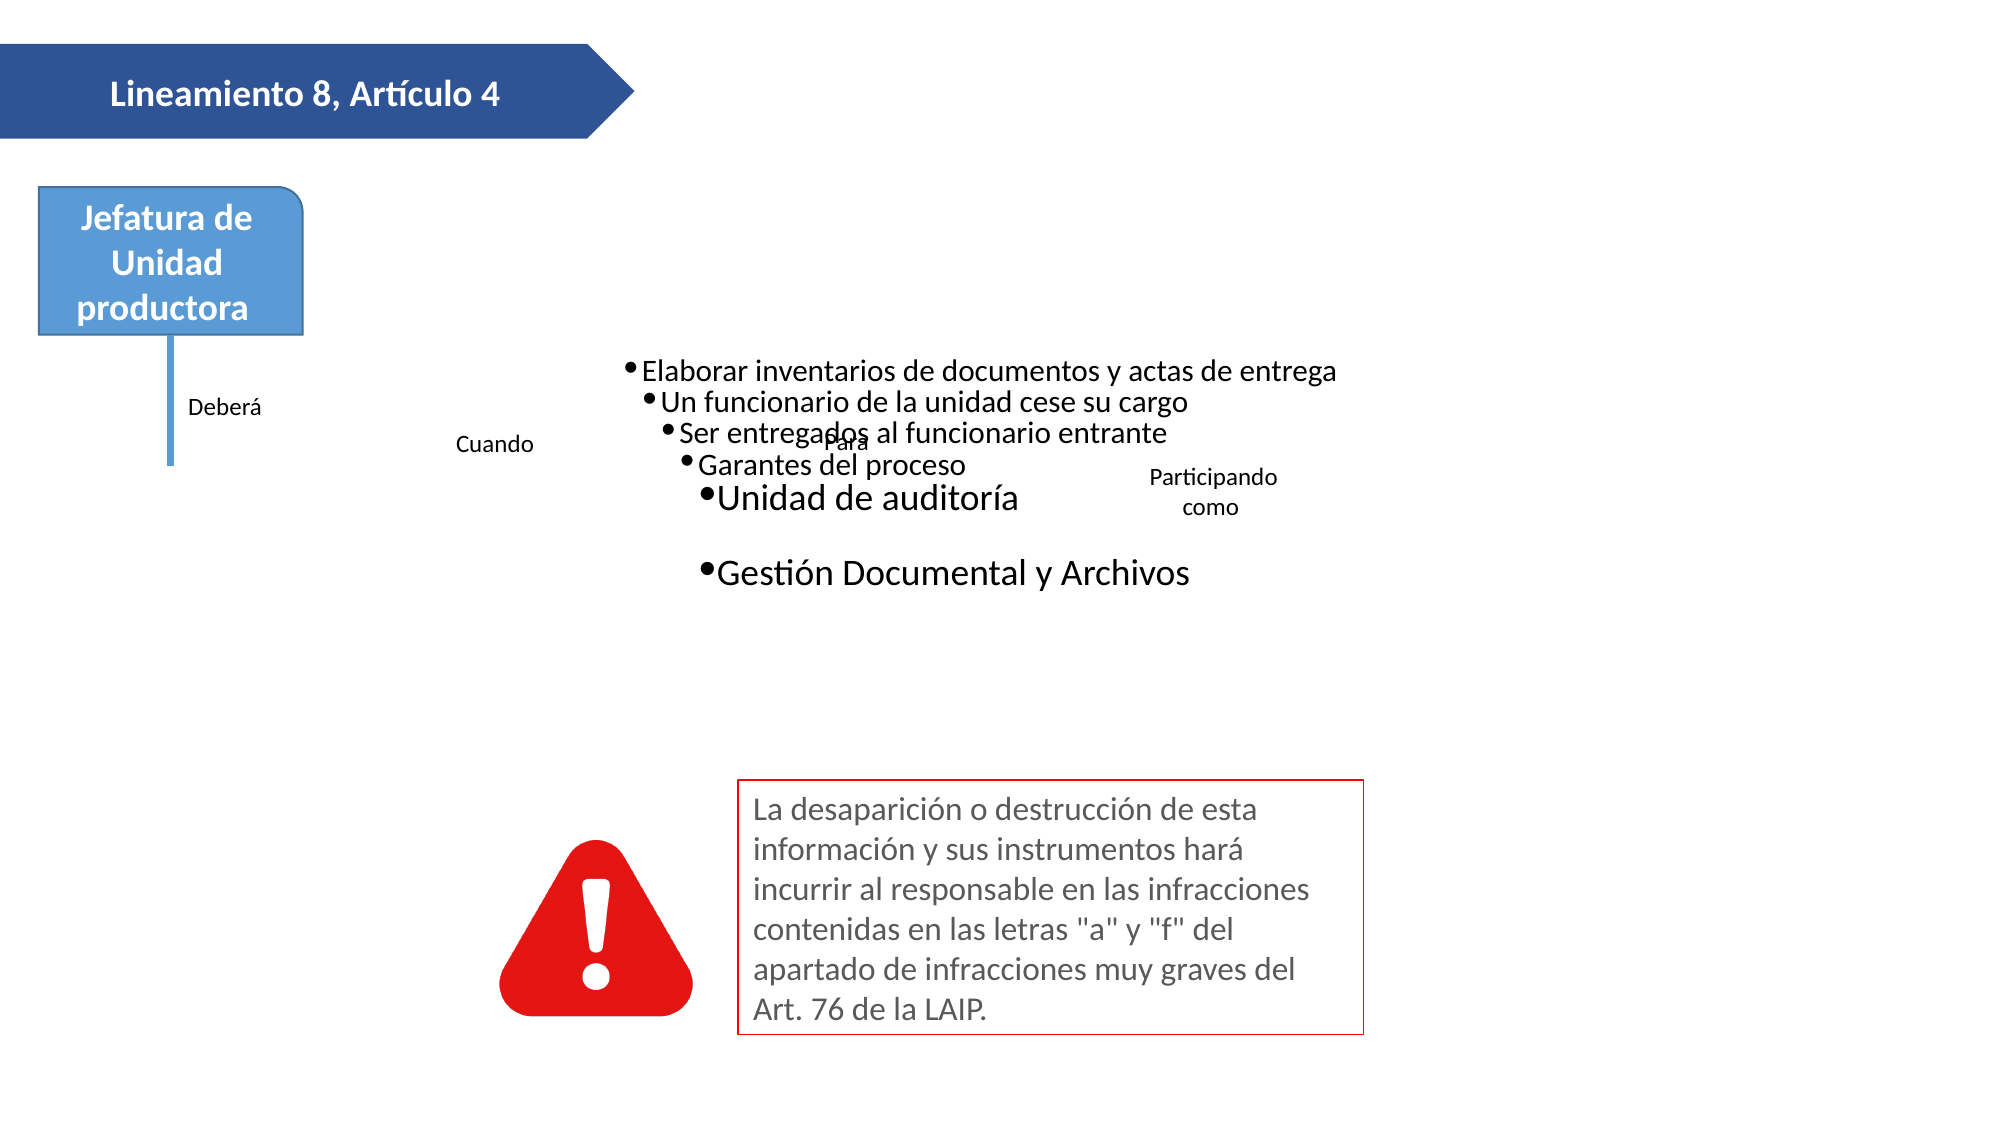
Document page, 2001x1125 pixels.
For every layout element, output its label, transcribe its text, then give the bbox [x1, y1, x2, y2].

text_box Cuando [432, 420, 564, 466]
text_box Jefatura de Unidad productora [38, 187, 303, 335]
text_box Elaborar inventarios de documentos y actas de entrega Un funcionario de la unidad cese su cargo Ser entregados al funcionario entrante Garantes del proceso Unidad de auditoría Gestión Documental y Archivos [38, 129, 1923, 954]
text_box Para [804, 417, 895, 463]
text_box Lineamiento 8, Artículo 4 [0, 43, 635, 139]
text_box Participando como [1133, 453, 1295, 528]
picture [387, 806, 805, 1050]
text_box Deberá [159, 383, 166, 429]
text_box La desaparición o destrucción de esta información y sus instrumentos hará incurrir al responsable en las infracciones contenidas en las letras "a" y "f" del apartado de infracciones muy graves del Art. 76 de la LAIP. [738, 779, 1364, 1035]
text_box Deberá [176, 383, 291, 429]
